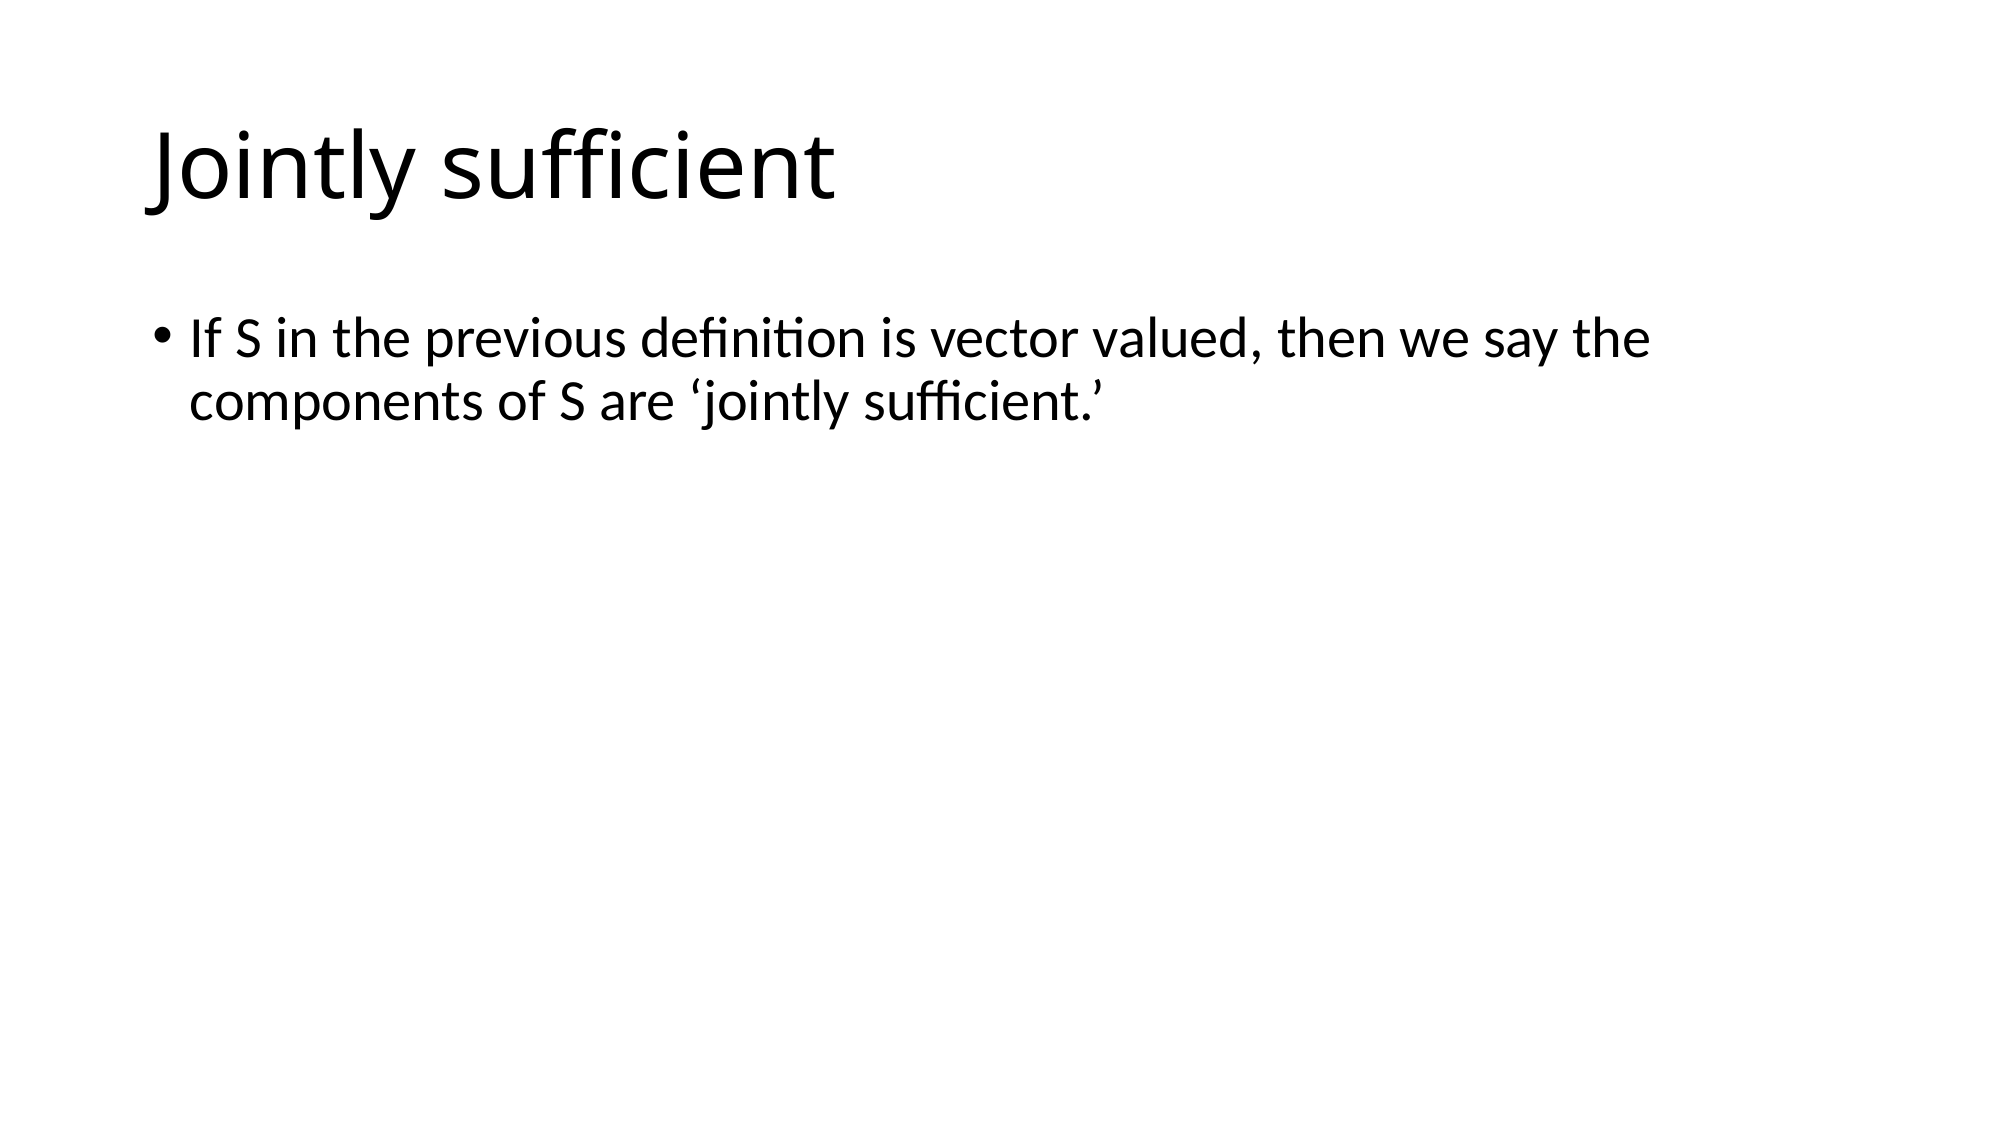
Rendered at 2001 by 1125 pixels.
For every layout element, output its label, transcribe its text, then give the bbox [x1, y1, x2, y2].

title Jointly sufficient [137, 59, 1863, 278]
list If S in the previous definition is vector valued, then we say the components of S are ‘jointly sufficient.’ [137, 299, 1863, 1014]
